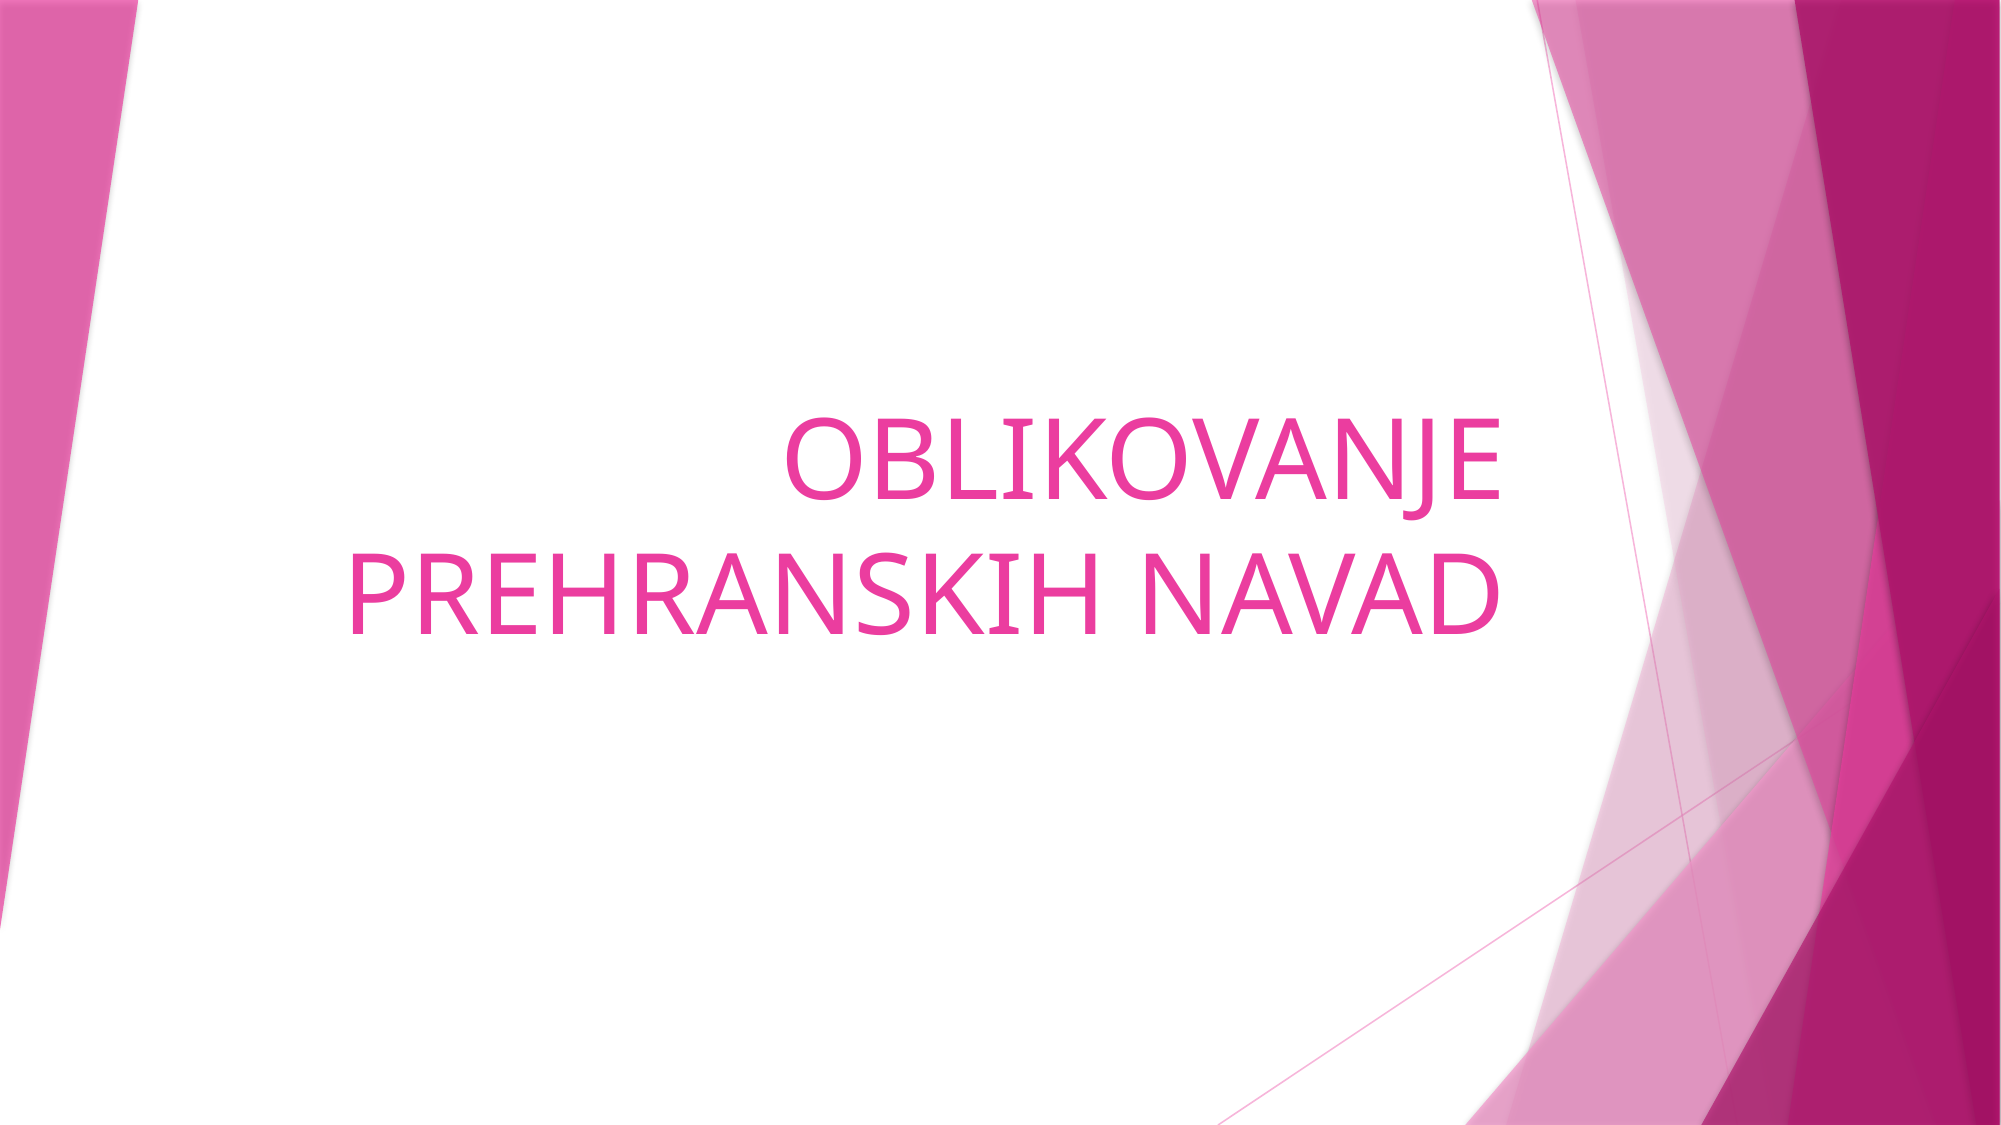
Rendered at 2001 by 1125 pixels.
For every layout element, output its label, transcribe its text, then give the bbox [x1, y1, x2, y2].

title OBLIKOVANJE PREHRANSKIH NAVAD [247, 394, 1522, 665]
